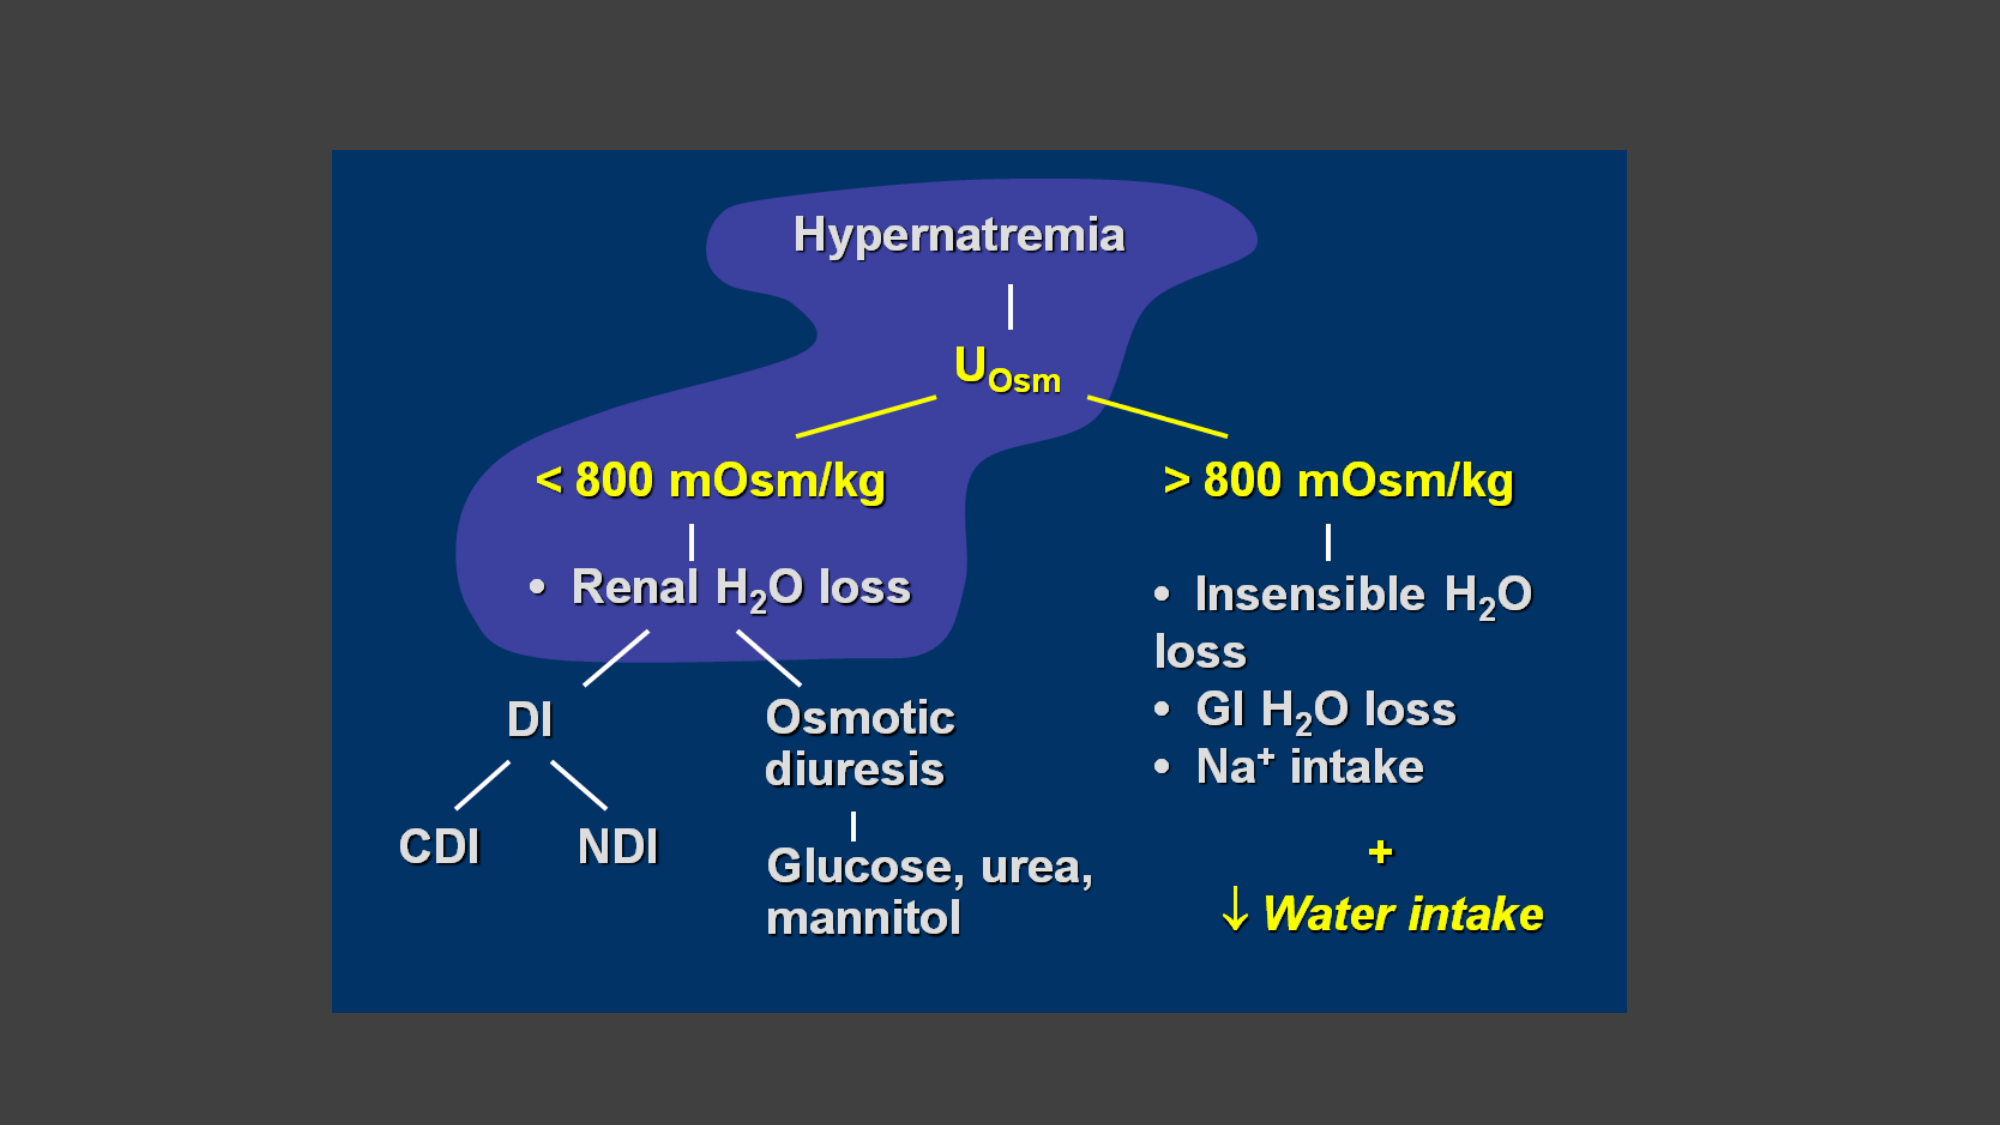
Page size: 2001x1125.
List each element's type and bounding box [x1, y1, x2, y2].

list [332, 150, 1627, 1013]
